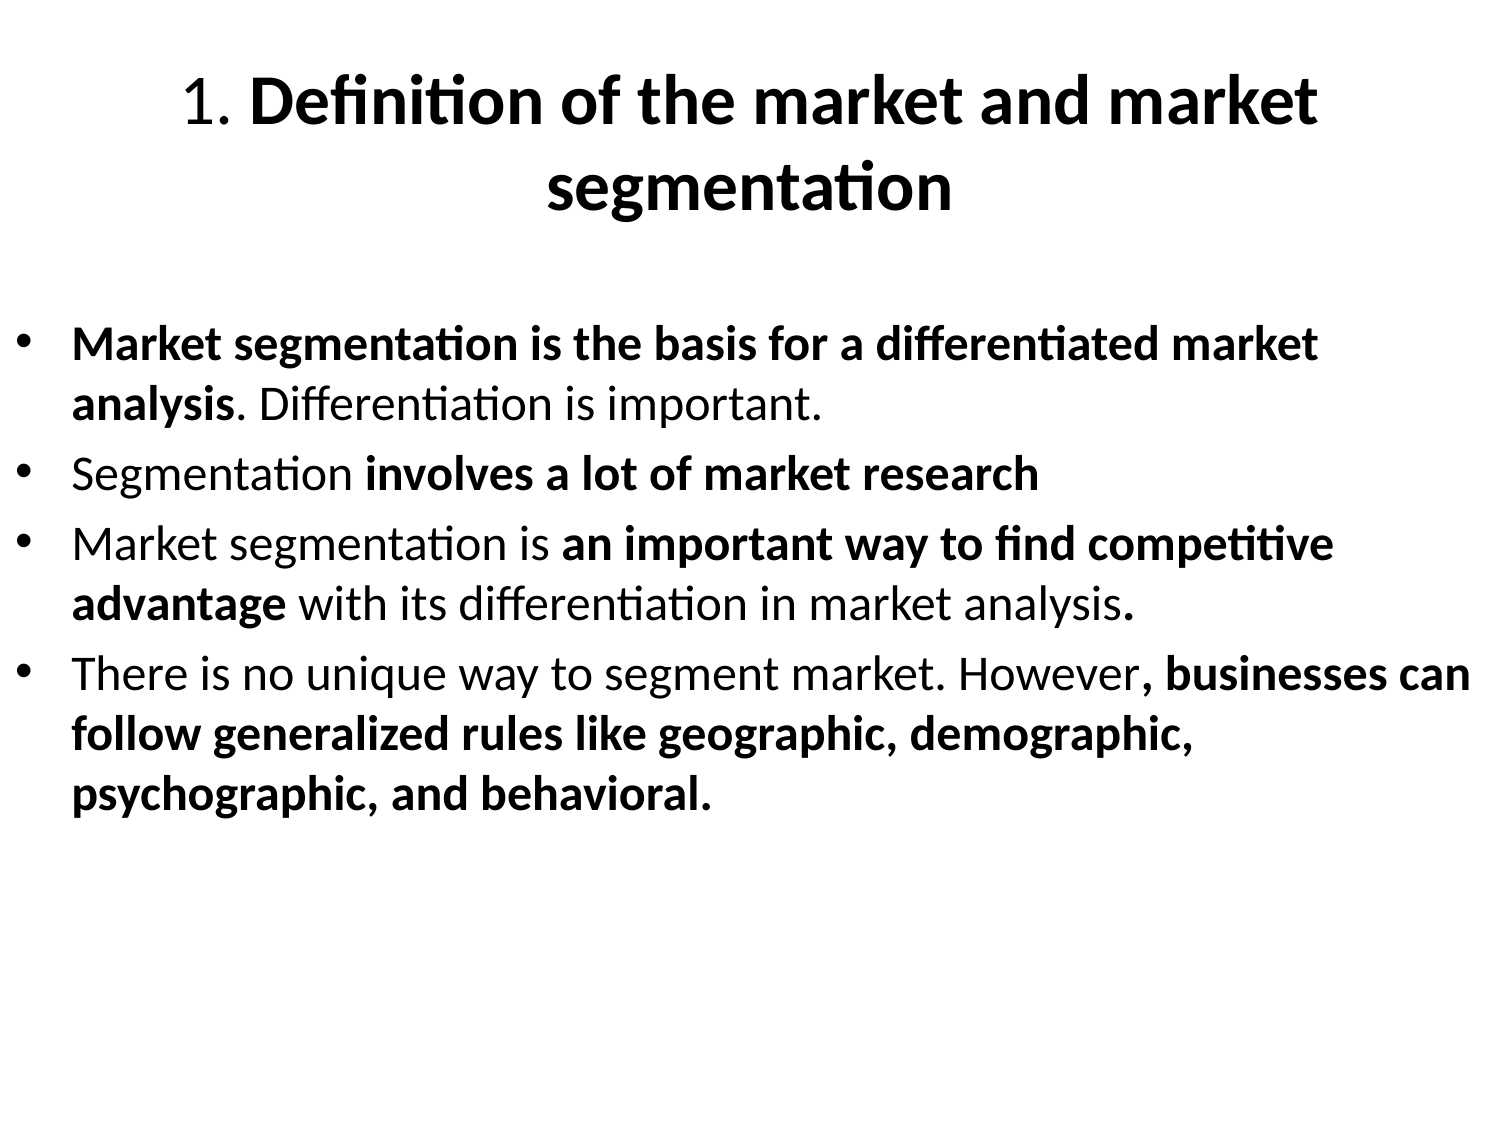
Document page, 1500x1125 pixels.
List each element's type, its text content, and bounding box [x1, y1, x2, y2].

title 1. Definition of the market and market segmentation [75, 45, 1425, 233]
list Market segmentation is the basis for a differentiated market analysis. Differentiation is important. Segmentation involves a lot of market research Market segmentation is an important way to find competitive advantage with its differentiation in market analysis. There is no unique way to segment market. However, businesses can follow generalized rules like geographic, demographic, psychographic, and behavioral. [0, 302, 1500, 1046]
